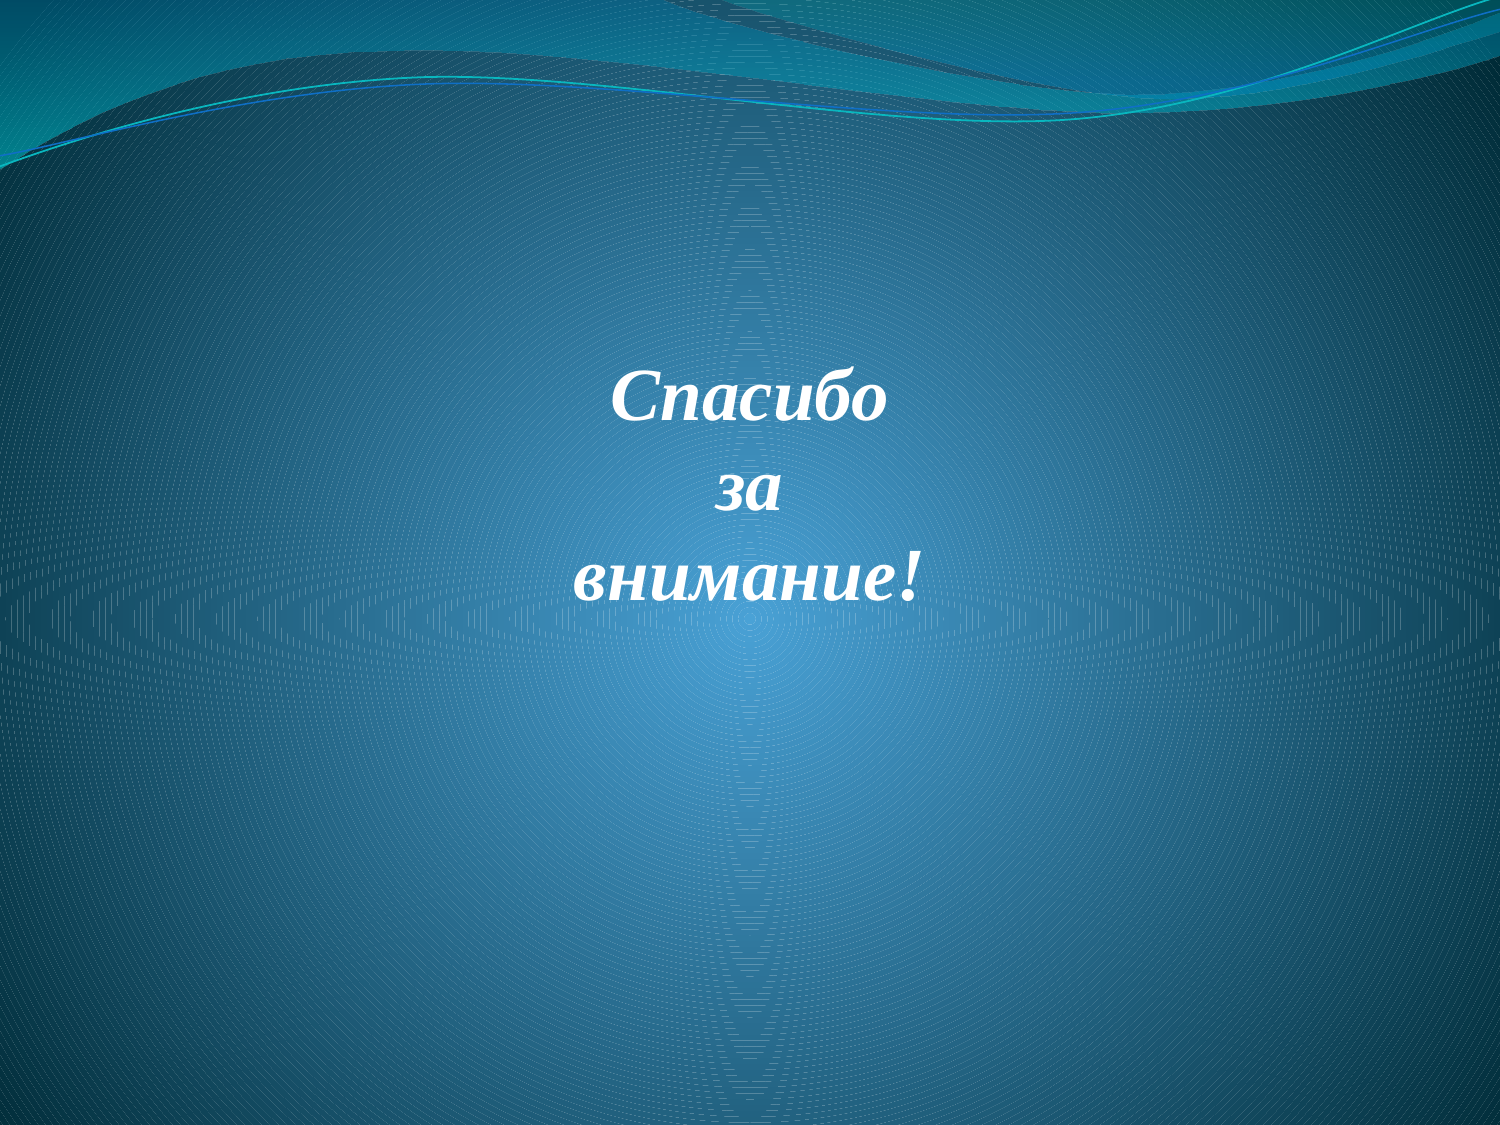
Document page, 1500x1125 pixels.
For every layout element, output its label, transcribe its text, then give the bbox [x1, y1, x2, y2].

text_box Спасибо за внимание! [554, 338, 946, 623]
